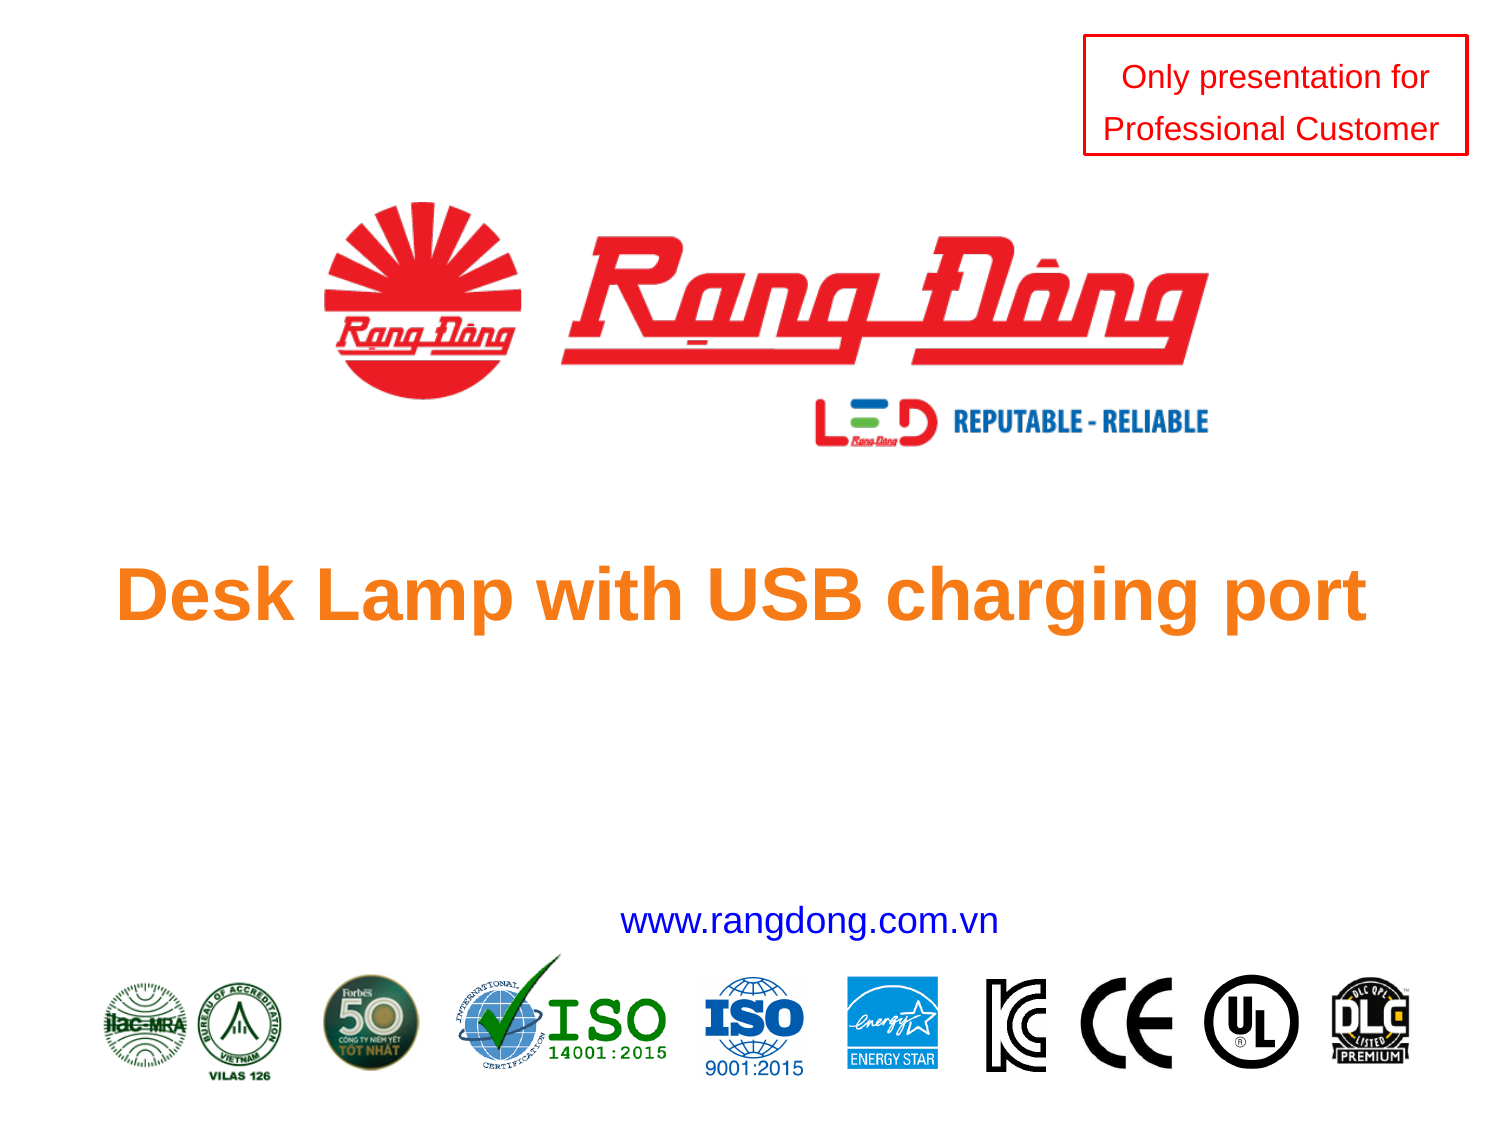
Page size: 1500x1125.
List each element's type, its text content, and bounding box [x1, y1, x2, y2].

text_box Only presentation for Professional Customer [1084, 35, 1468, 155]
text_box www.rangdong.com.vn [605, 888, 1143, 947]
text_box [94, 948, 1419, 1089]
picture [269, 162, 1263, 481]
text_box Desk Lamp with USB charging port [100, 538, 1405, 704]
